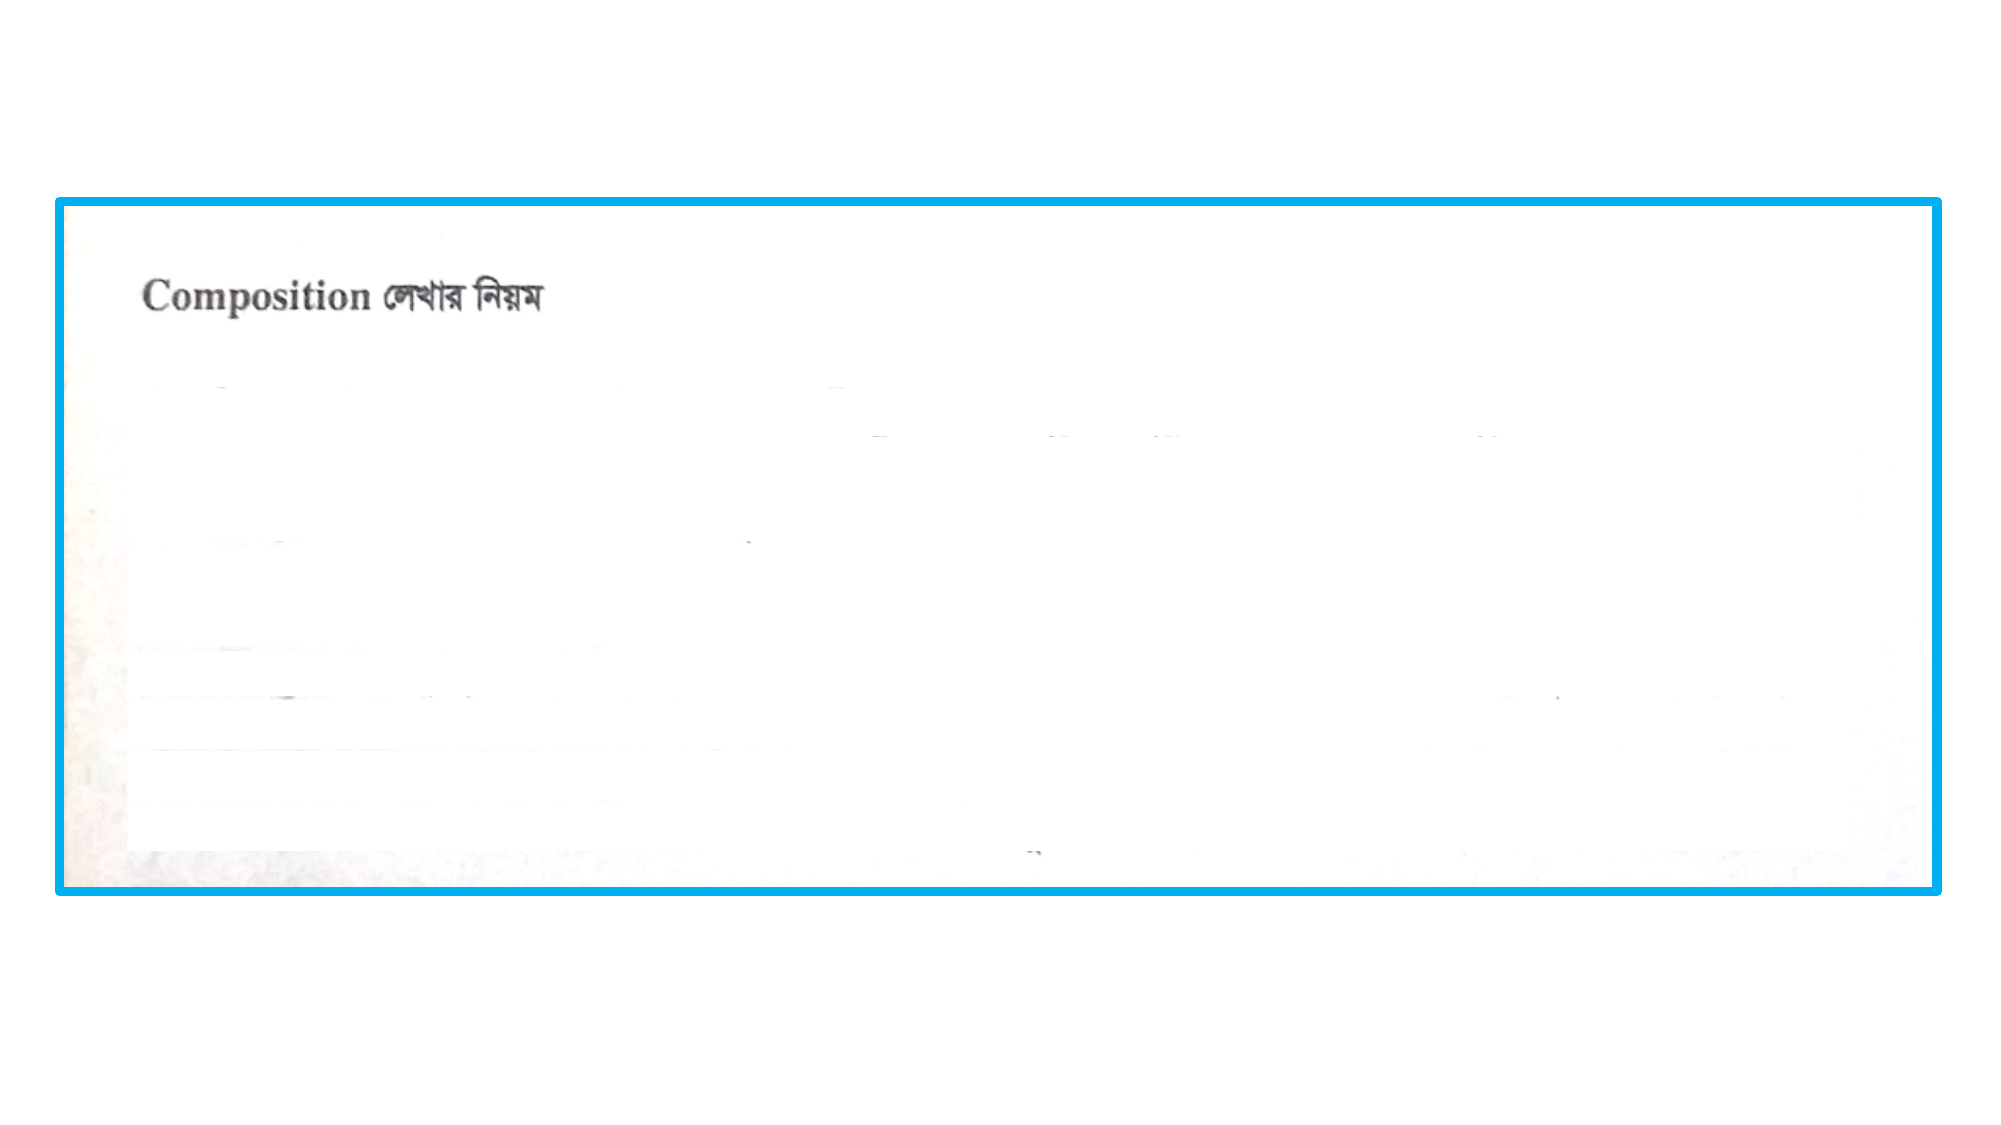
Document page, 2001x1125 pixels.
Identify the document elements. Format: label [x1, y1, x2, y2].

picture [65, 207, 1931, 886]
